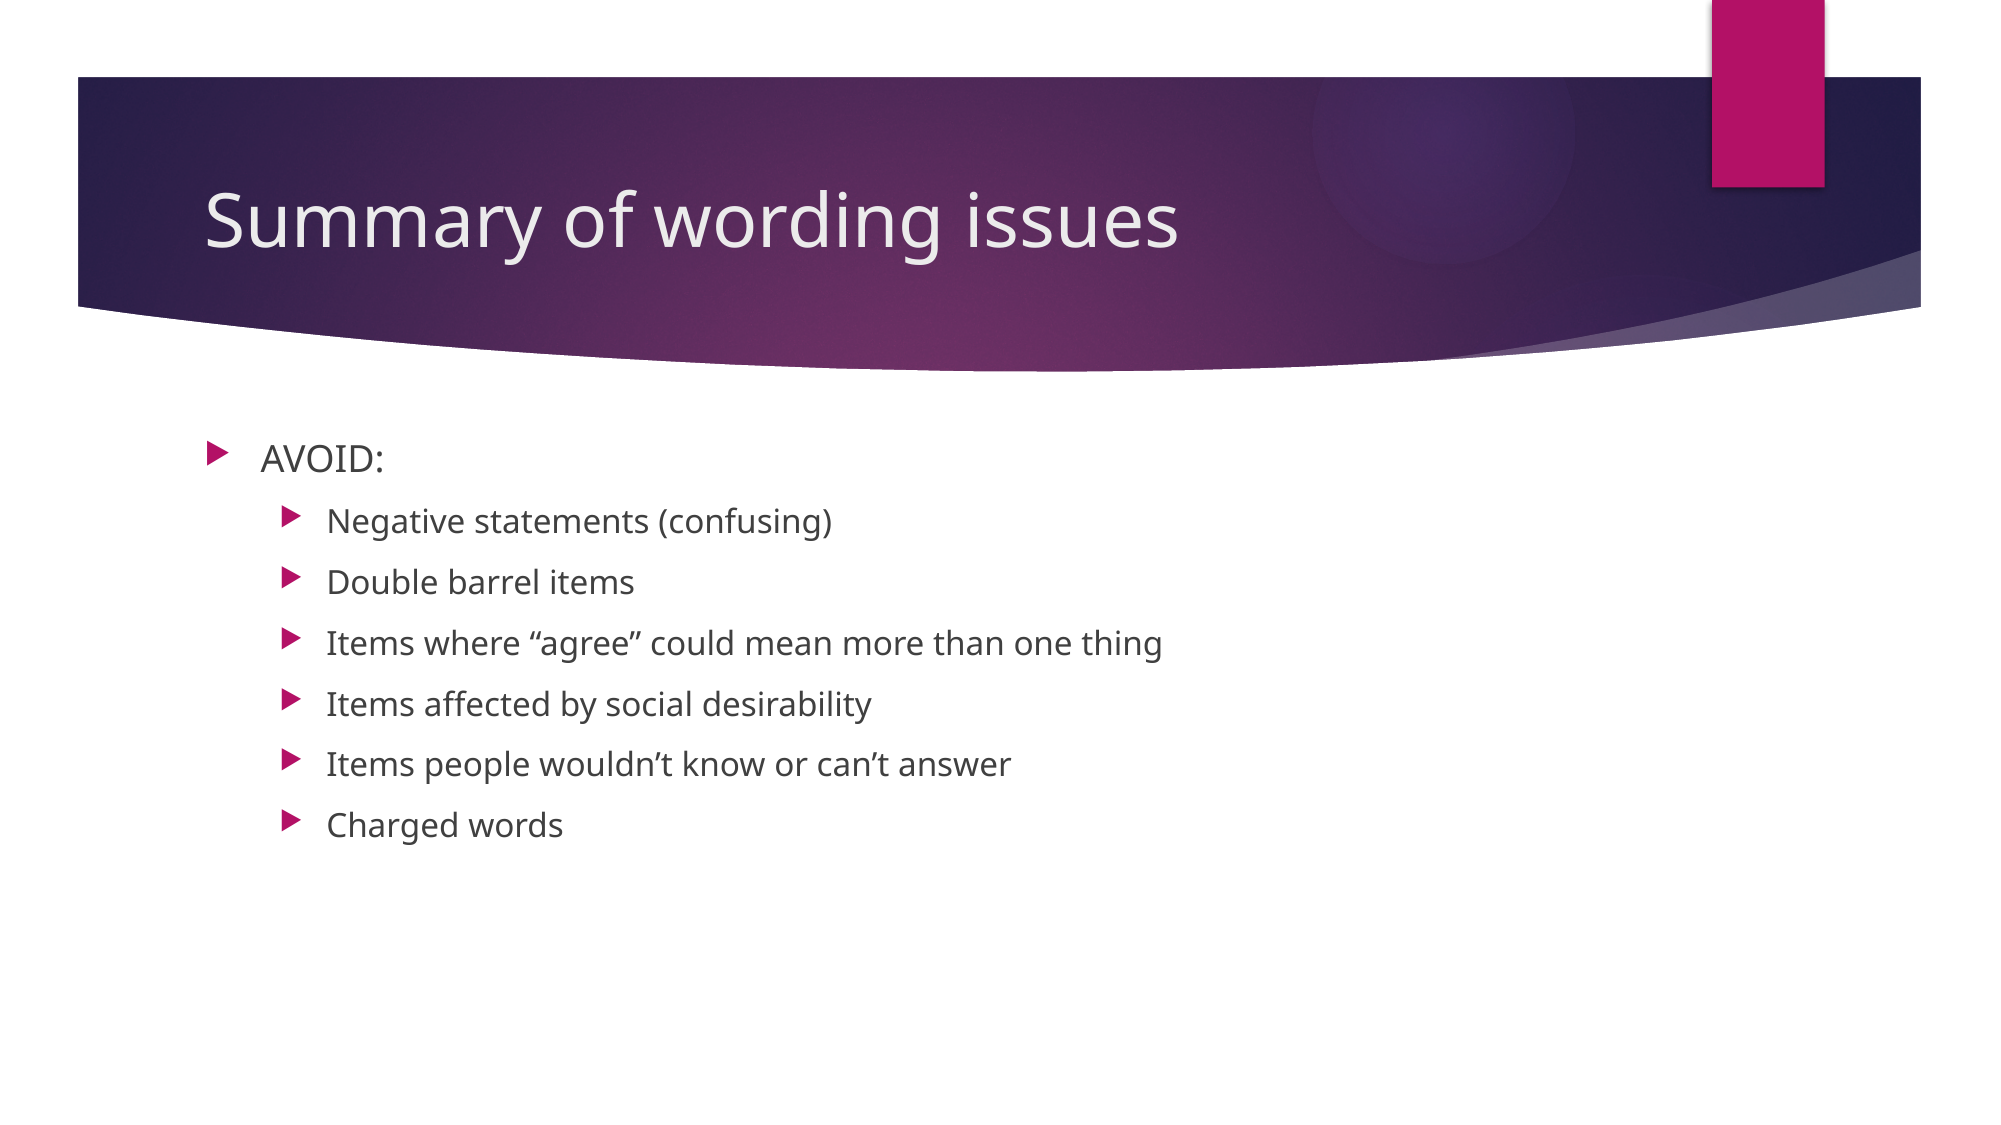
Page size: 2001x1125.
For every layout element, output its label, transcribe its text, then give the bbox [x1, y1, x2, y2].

title Summary of wording issues [189, 159, 1627, 276]
list AVOID: Negative statements (confusing) Double barrel items Items where “agree” could mean more than one thing Items affected by social desirability Items people wouldn’t know or can’t answer Charged words [189, 427, 1793, 1058]
